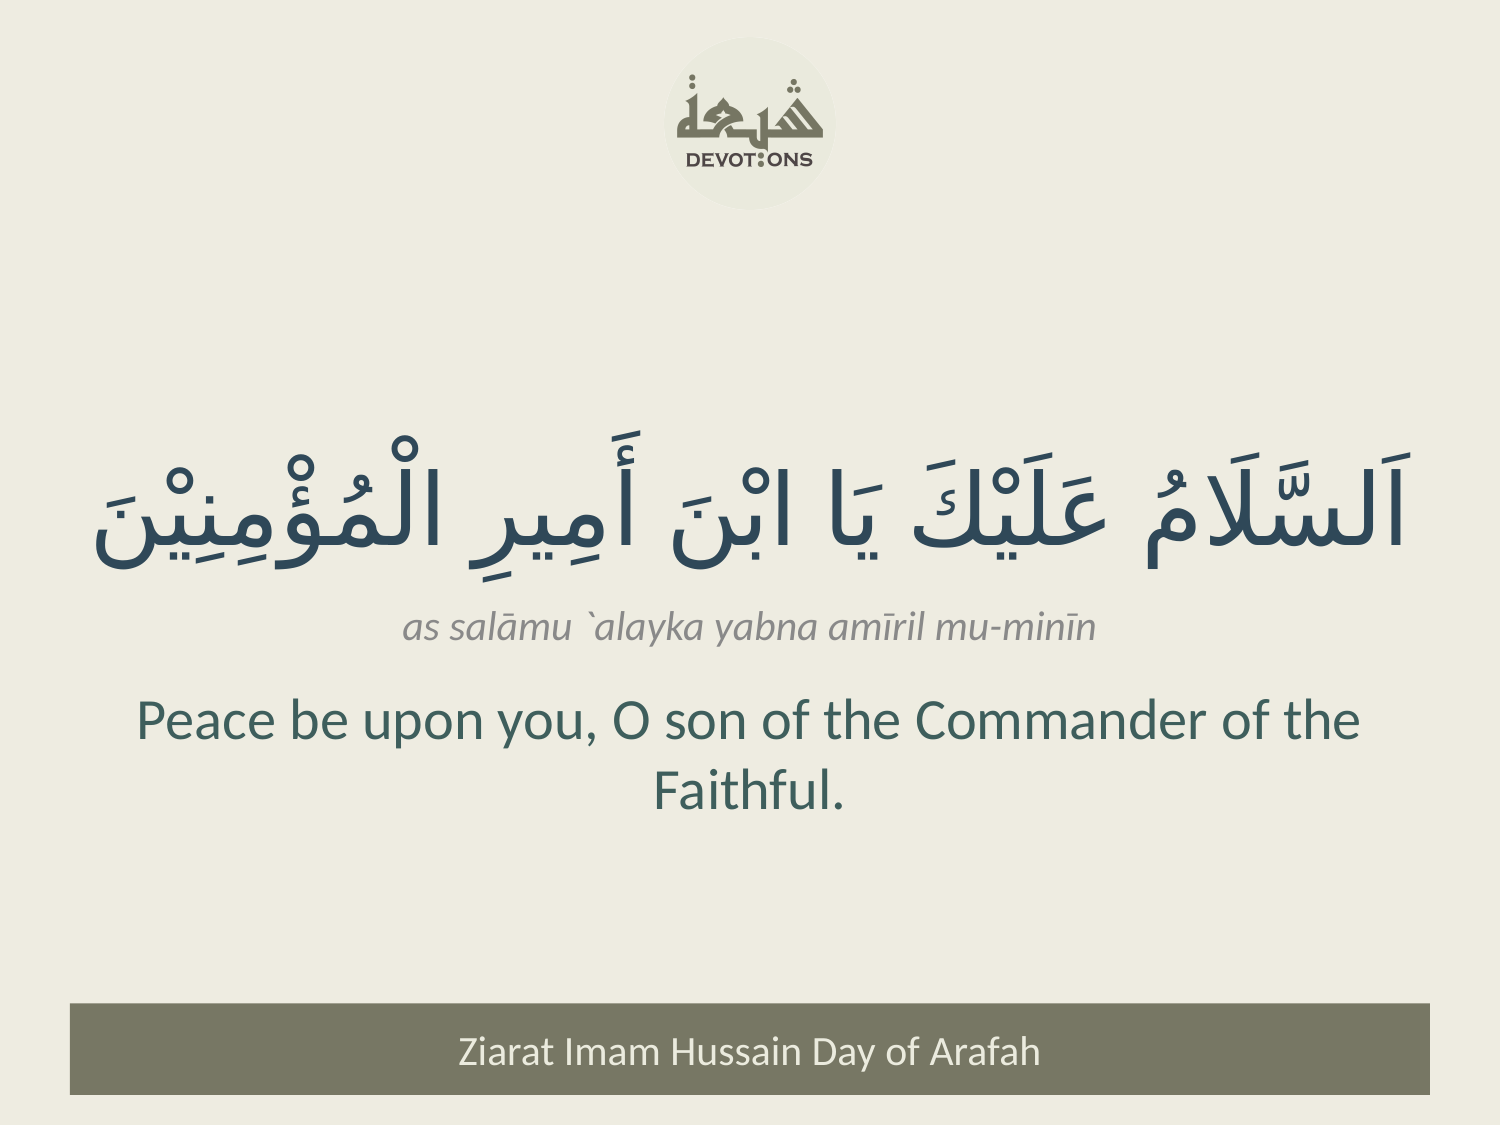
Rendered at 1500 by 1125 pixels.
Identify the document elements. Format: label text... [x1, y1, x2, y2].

list اَلسَّلَامُ عَلَيْكَ يَا ابْنَ أَمِيرِ الْمُؤْمِنِيْنَ as salāmu `alayka yabna amīril mu-minīn Peace be upon you, O son of the Commander of the Faithful. [69, 203, 1430, 1003]
list Ziarat Imam Hussain Day of Arafah [69, 1003, 1430, 1095]
picture [656, 29, 844, 203]
